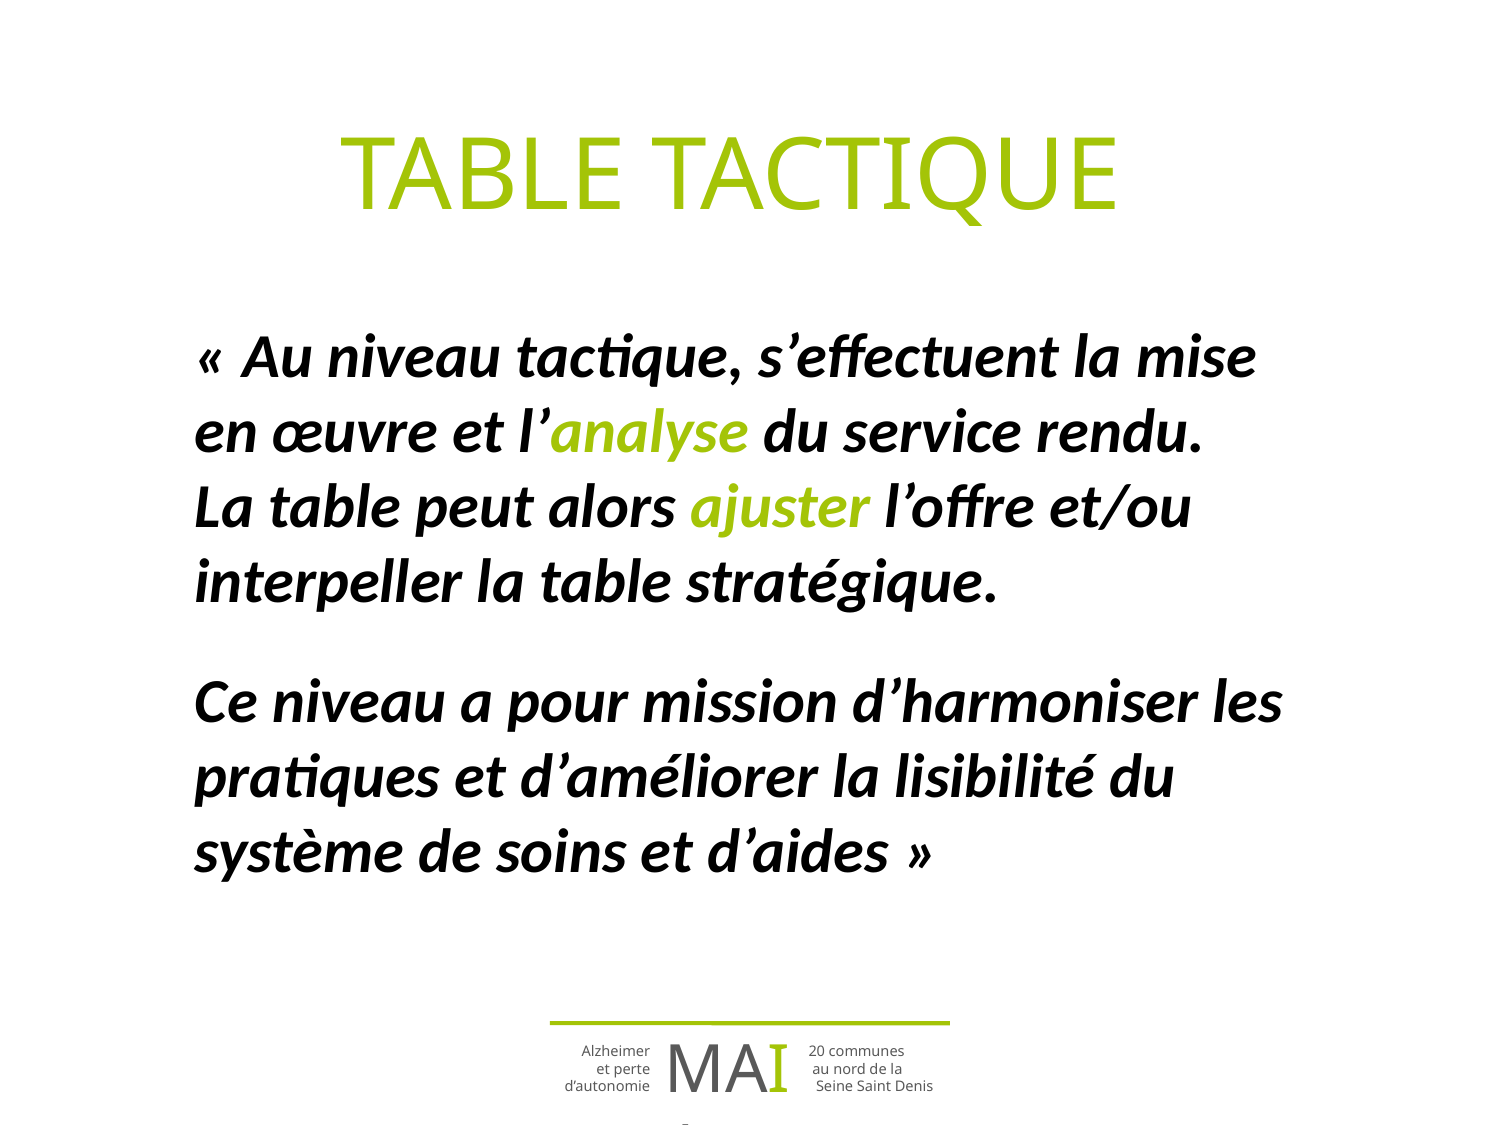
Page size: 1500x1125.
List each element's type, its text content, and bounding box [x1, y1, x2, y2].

subtitle TABLE TACTIQUE [75, 101, 1388, 227]
title « Au niveau tactique, s’effectuent la mise en œuvre et l’analyse du service rendu. La table peut alors ajuster l’offre et/ou interpeller la table stratégique. Ce niveau a pour mission d’harmoniser les pratiques et d’améliorer la lisibilité du système de soins et d’aides » [179, 349, 1321, 850]
text_box 20 communes au nord de la Seine Saint Denis [793, 1034, 975, 1123]
text_box Alzheimer et perte d’autonomie [512, 1034, 669, 1123]
text_box MAIA [650, 1018, 838, 1113]
